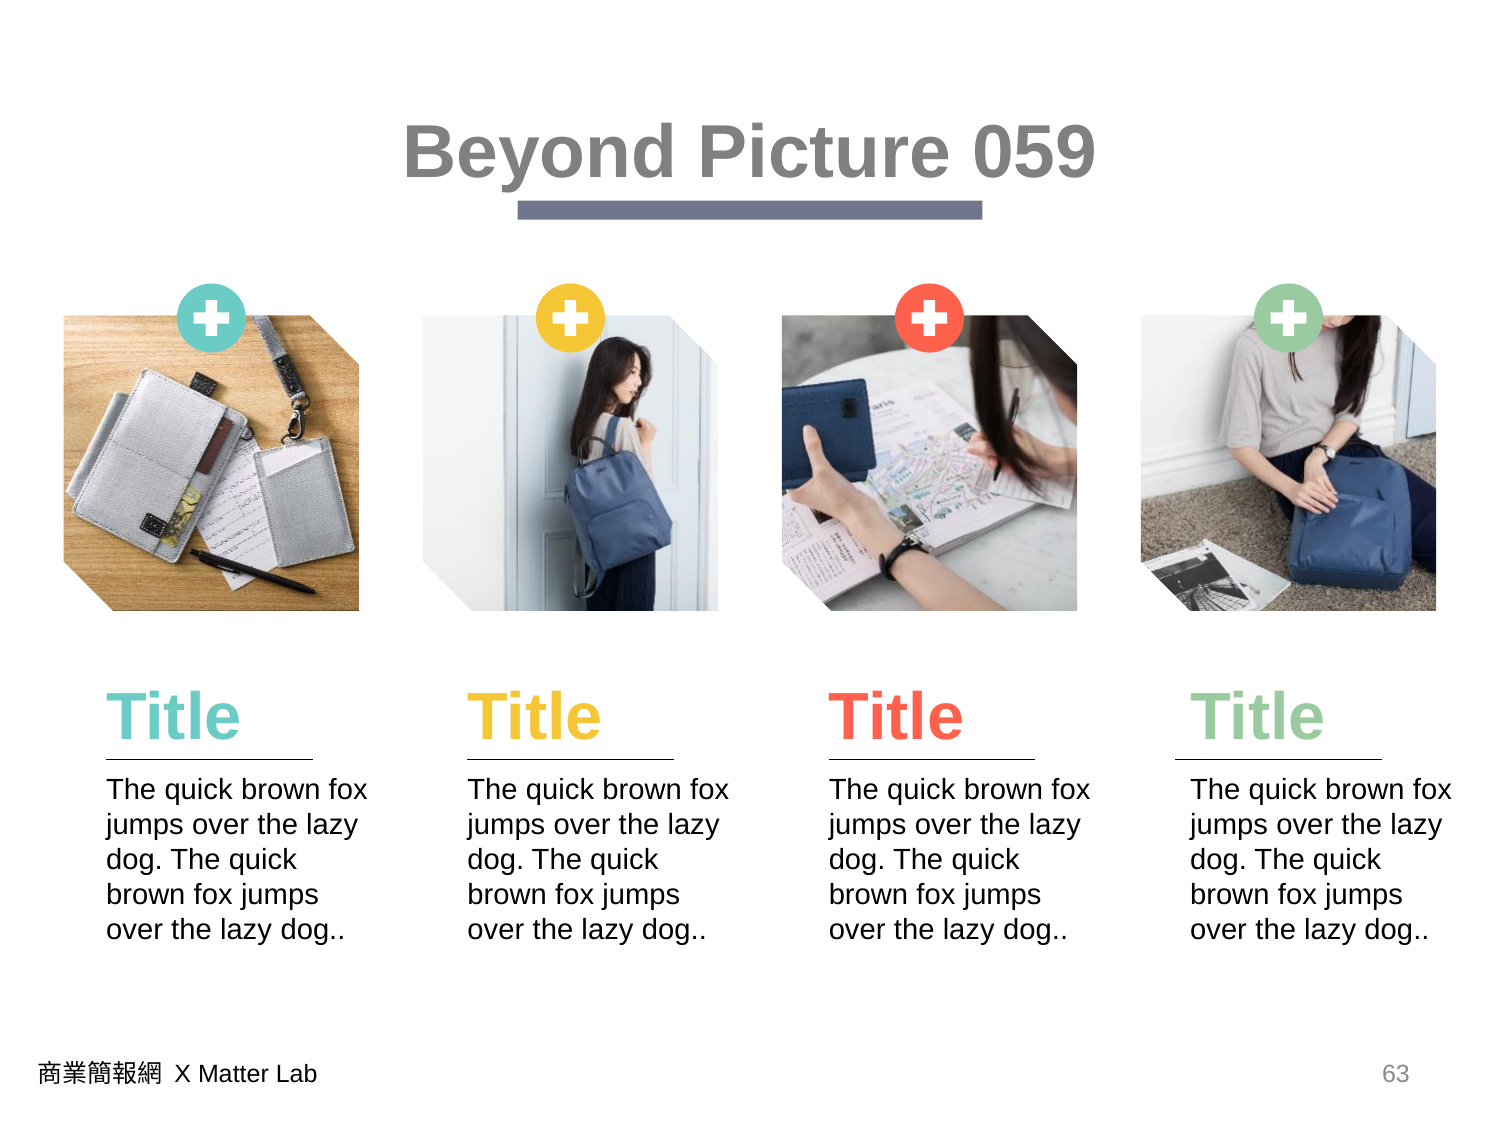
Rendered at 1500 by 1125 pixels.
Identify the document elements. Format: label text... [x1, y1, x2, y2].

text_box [535, 283, 606, 353]
slide_number 62 [1074, 1042, 1425, 1103]
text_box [452, 665, 752, 969]
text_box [894, 283, 965, 353]
text_box Beyond Picture 059 [308, 95, 1192, 200]
text_box [515, 200, 984, 222]
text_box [1253, 283, 1324, 353]
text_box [813, 665, 1114, 969]
picture [781, 315, 1078, 611]
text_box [91, 665, 391, 969]
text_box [176, 283, 247, 353]
footer 商業簡報網 X Matter Lab [23, 1042, 499, 1103]
picture [63, 315, 360, 611]
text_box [1175, 665, 1475, 969]
picture [422, 315, 719, 611]
picture [1140, 315, 1437, 611]
